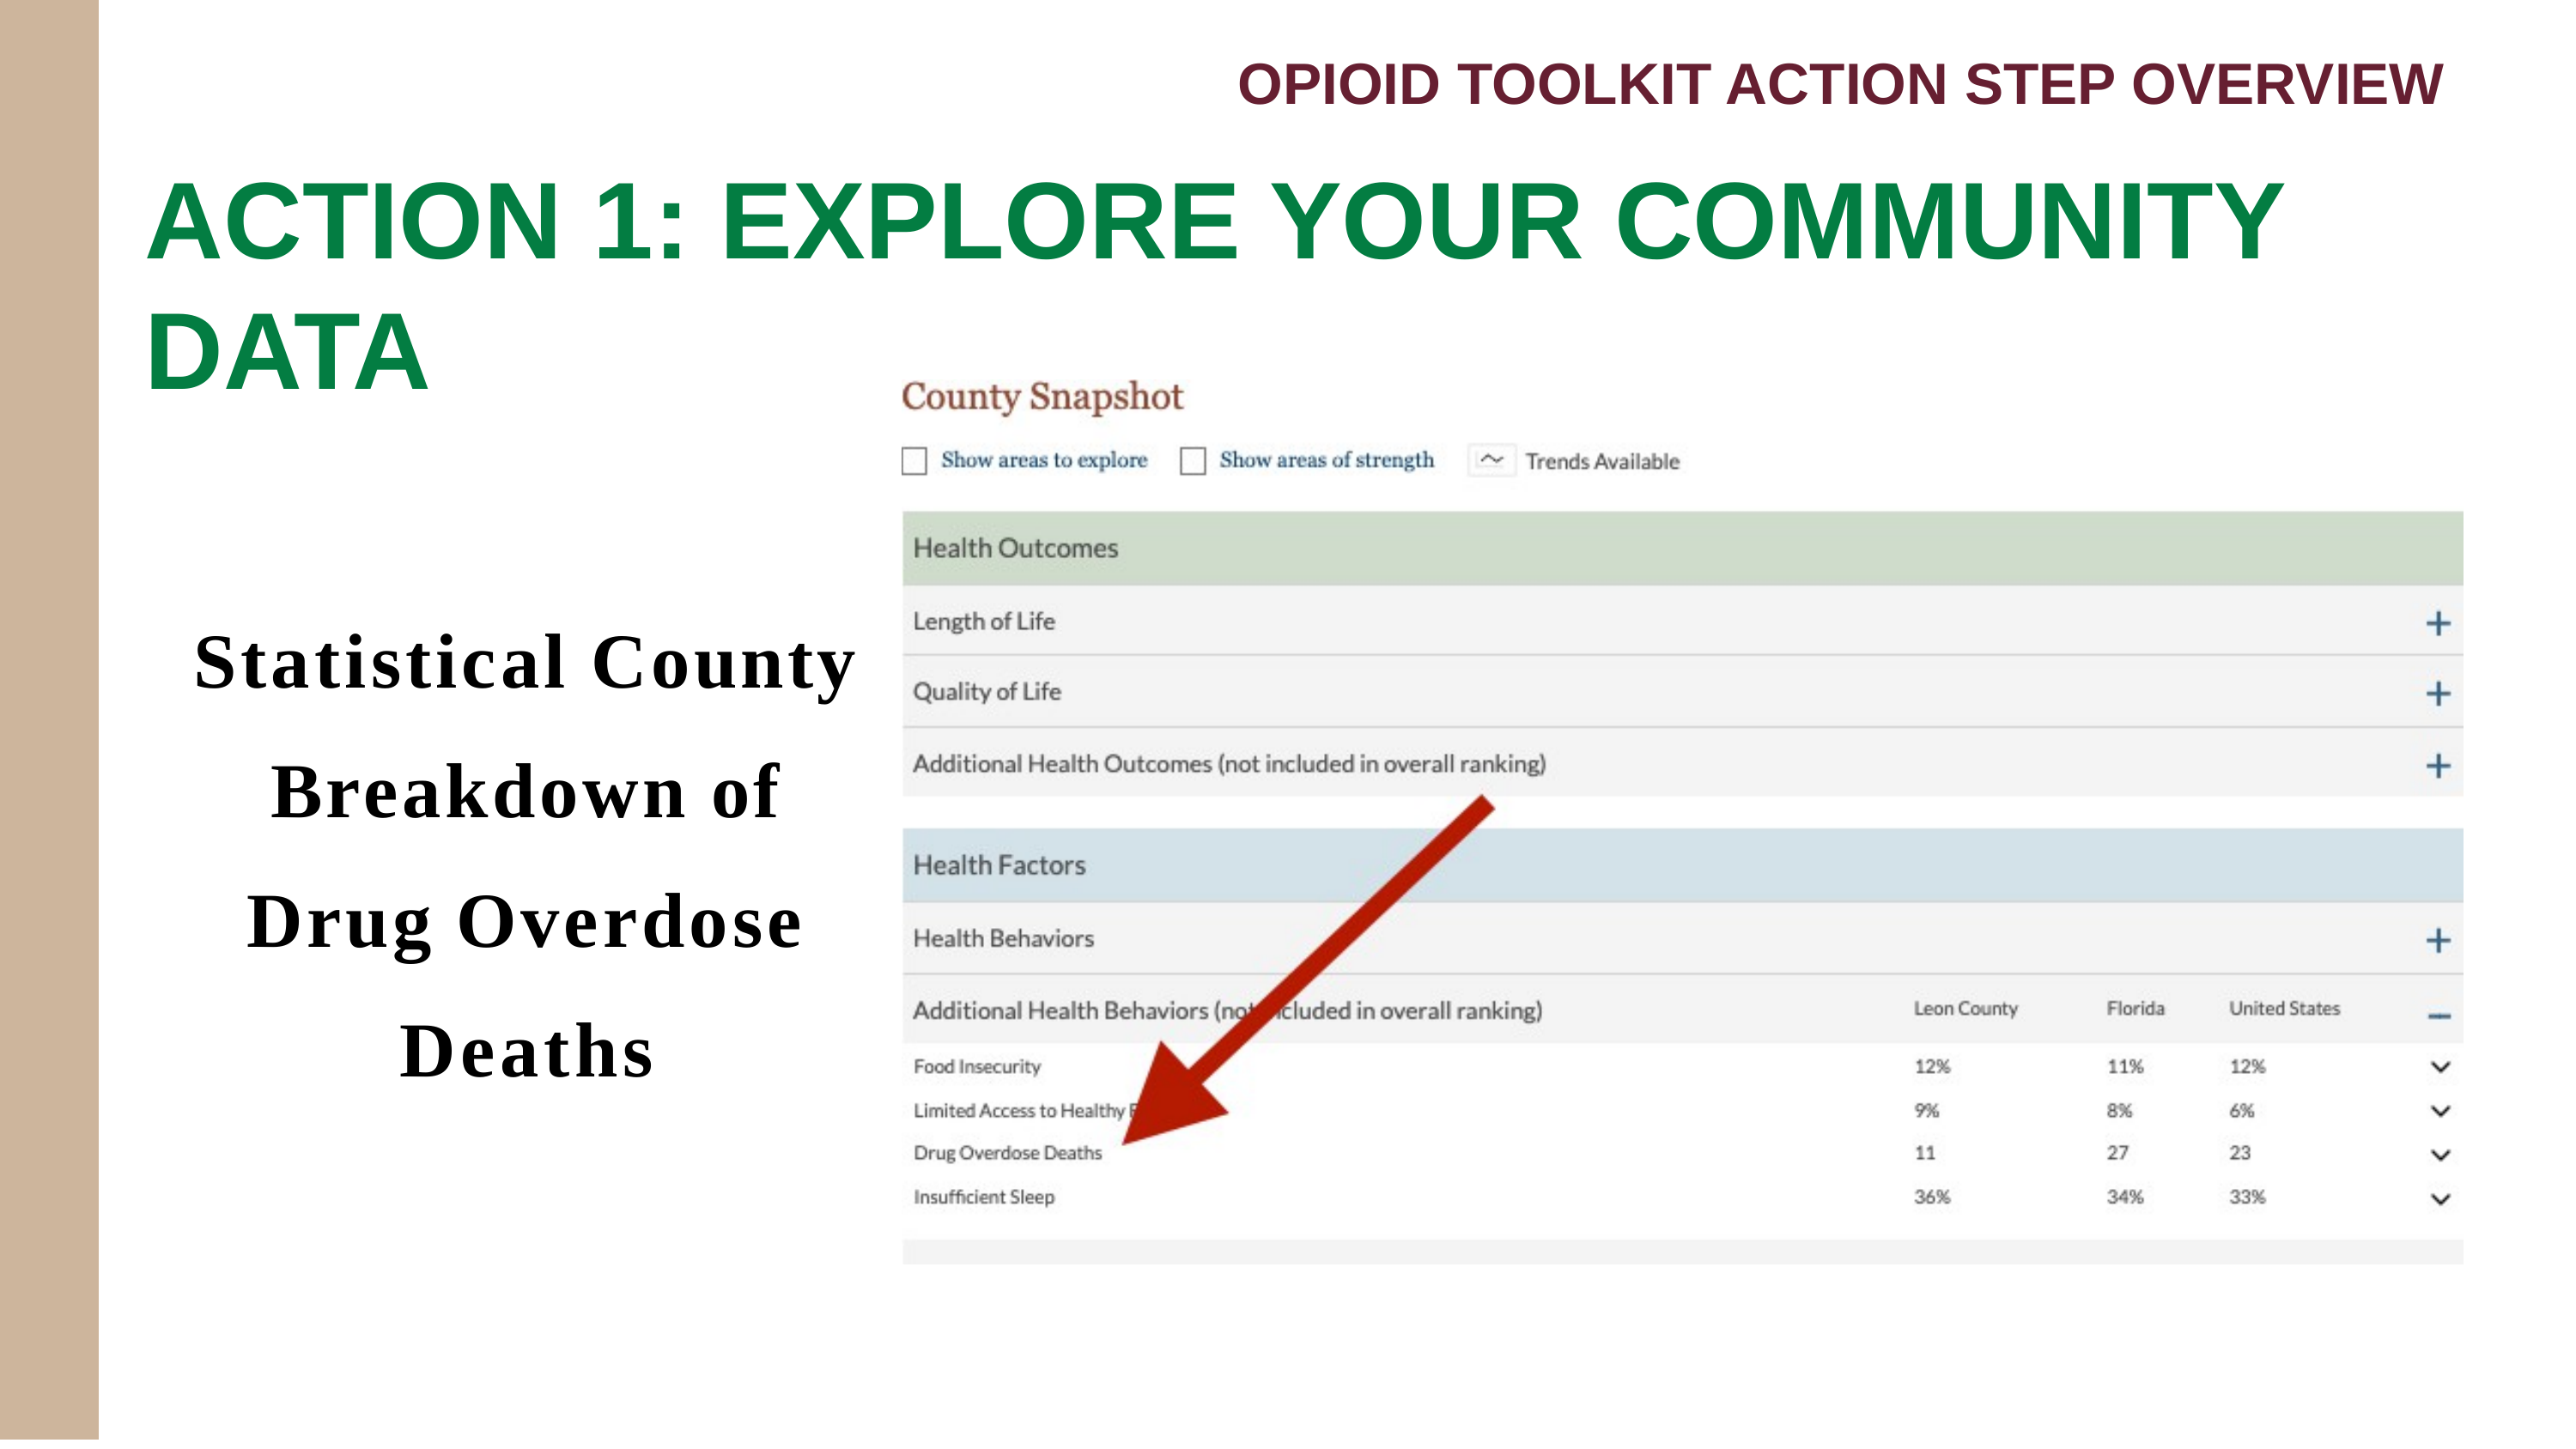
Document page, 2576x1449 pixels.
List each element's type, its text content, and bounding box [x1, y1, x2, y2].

text_box OPIOID TOOLKIT ACTION STEP OVERVIEW [1236, 44, 2524, 117]
title Action 1: Explore Your Community Data 2 [394, 0, 1683, 148]
picture [901, 379, 2464, 1264]
text_box Statistical County Breakdown of Drug Overdose Deaths [188, 572, 865, 1093]
text_box ACTION 1: EXPLORE YOUR COMMUNITY DATA [143, 148, 2394, 412]
text_box [0, 0, 99, 1440]
